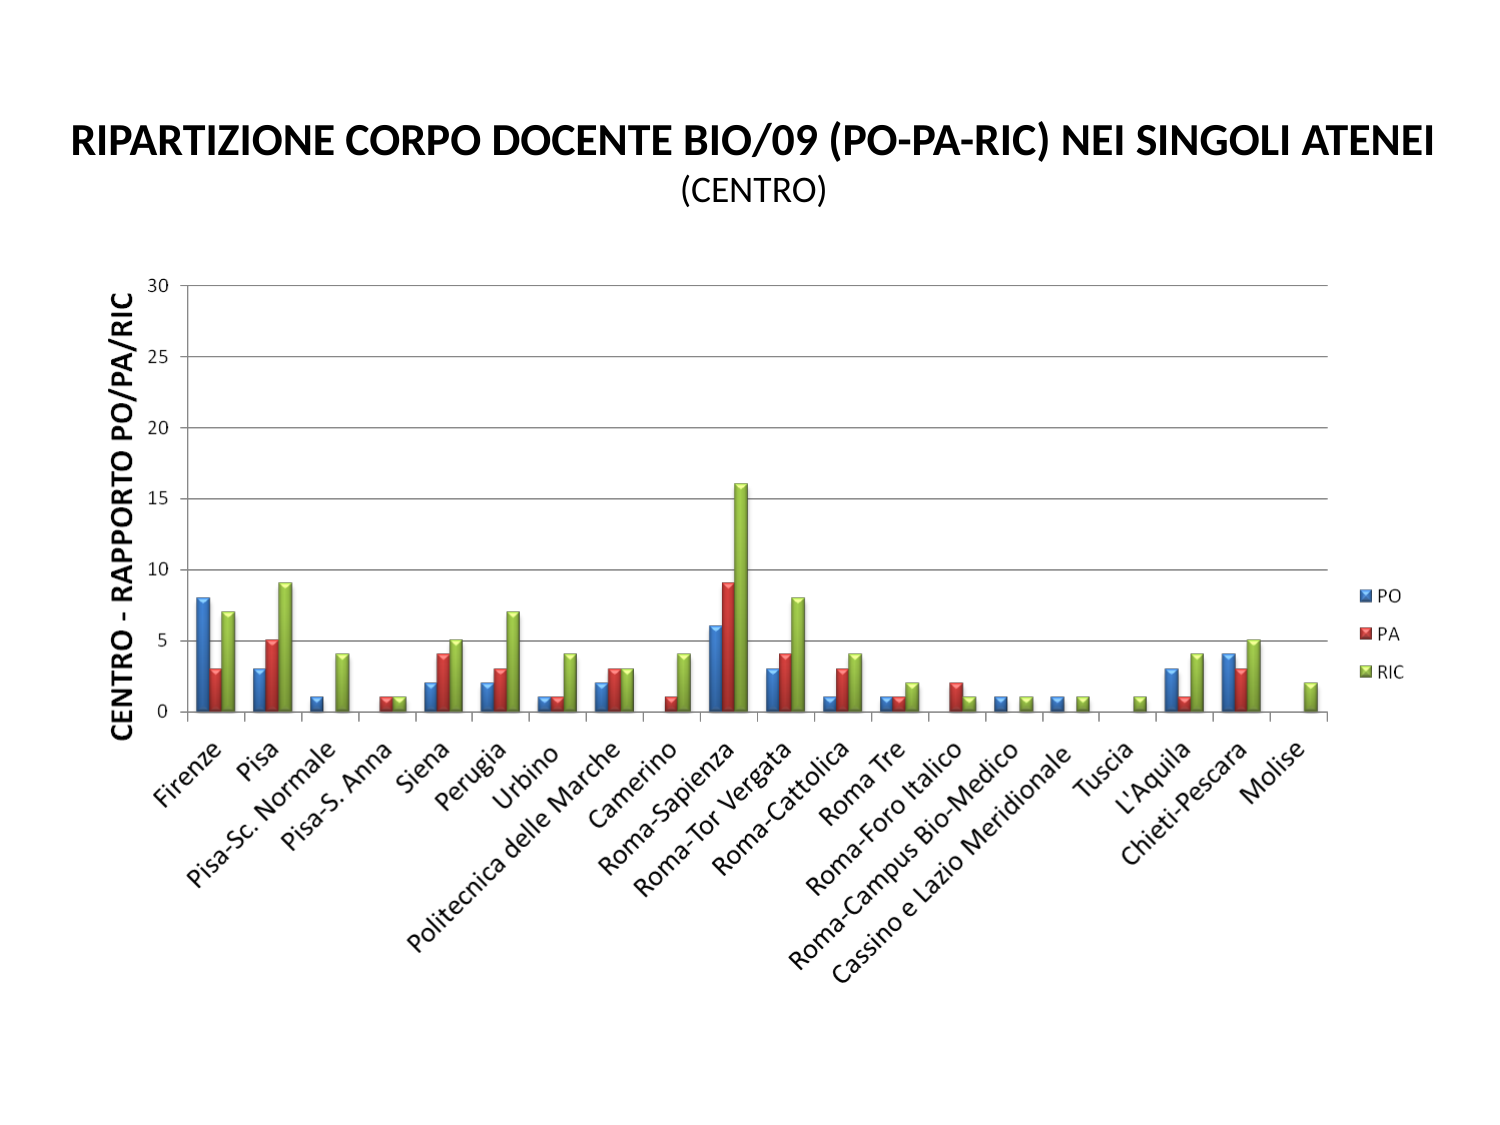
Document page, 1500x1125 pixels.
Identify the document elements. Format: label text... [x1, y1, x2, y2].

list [66, 253, 1434, 1014]
title RIPARTIZIONE CORPO DOCENTE BIO/09 (PO-PA-RIC) NEI SINGOLI ATENEI (CENTRO) [29, 66, 1479, 255]
